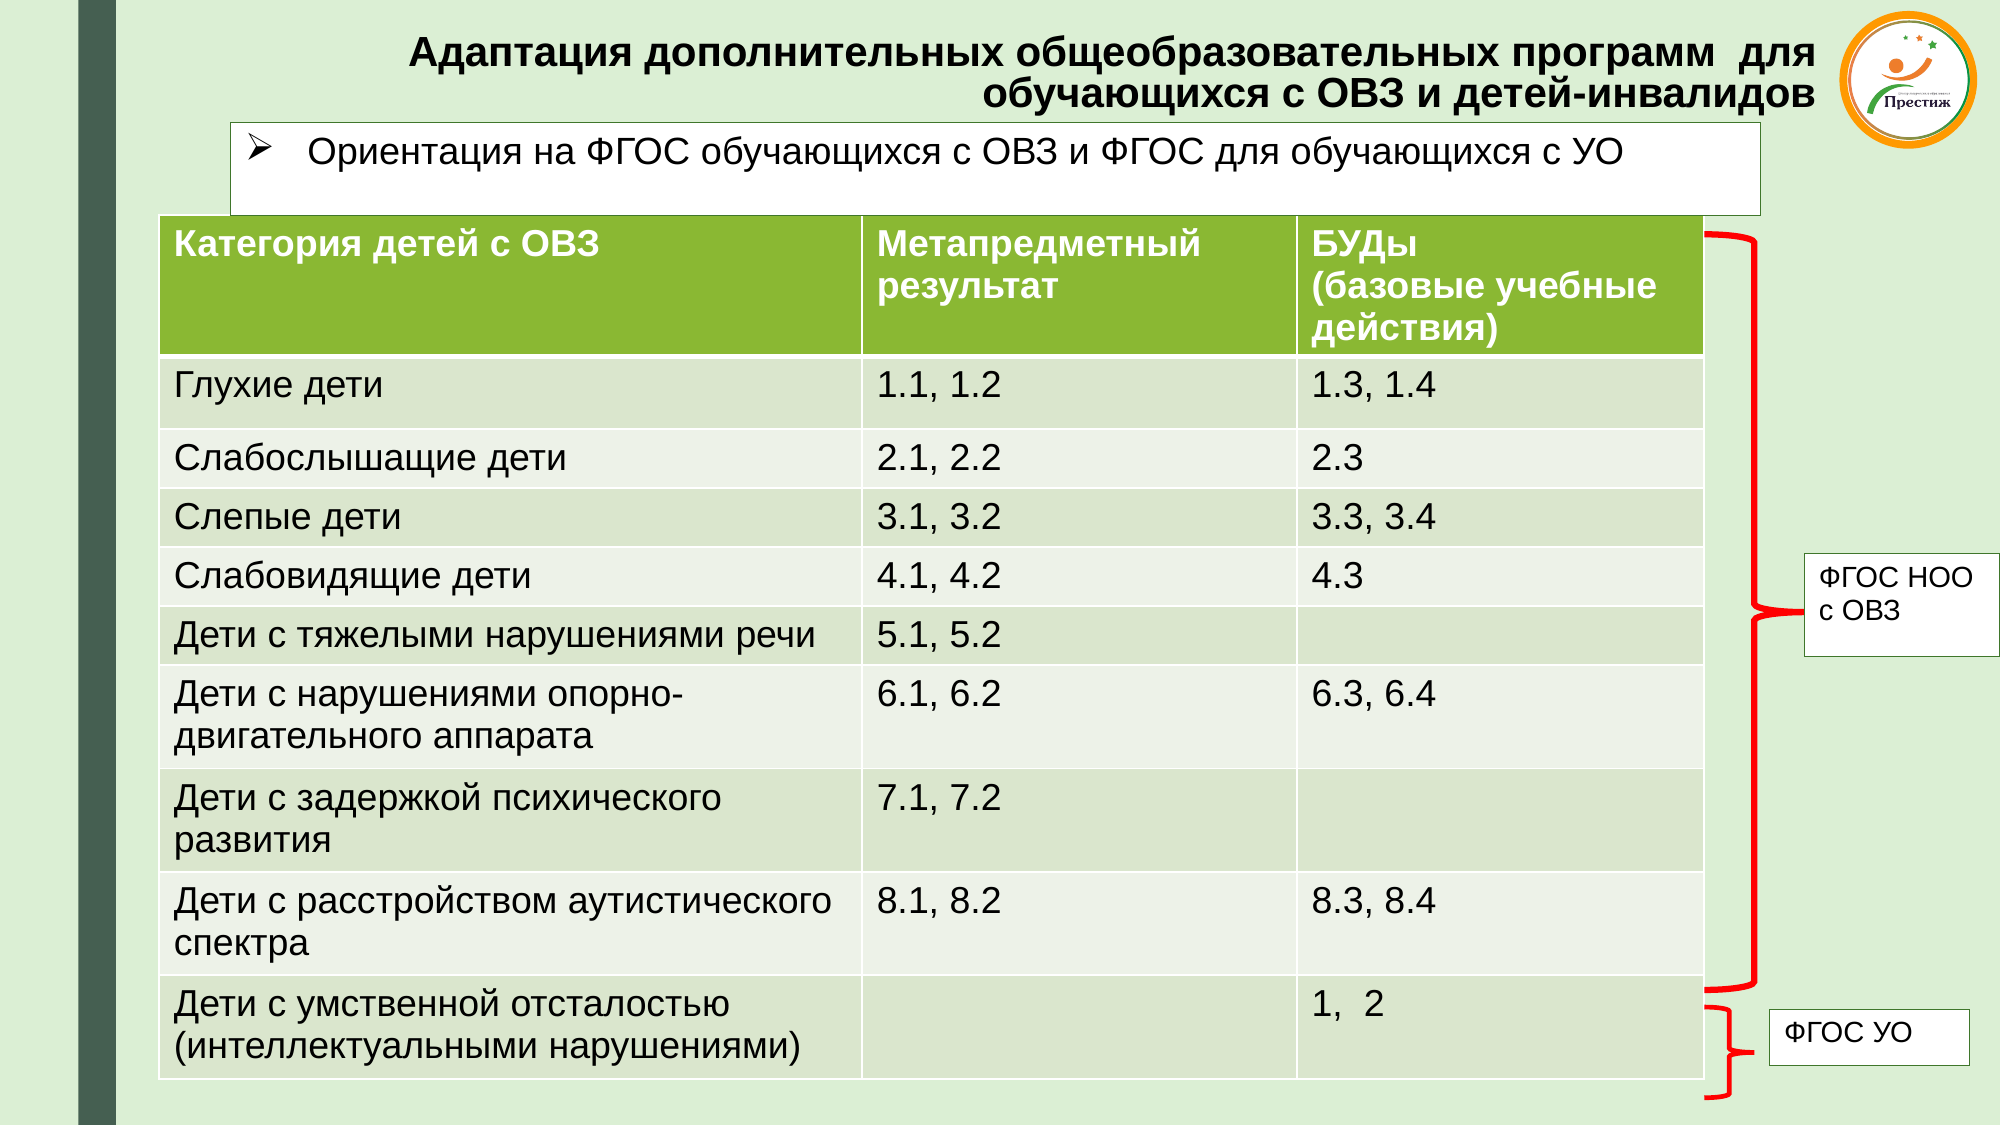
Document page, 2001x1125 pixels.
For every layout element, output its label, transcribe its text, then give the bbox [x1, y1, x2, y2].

table_cell 6.1, 6.2 [863, 666, 1296, 768]
table_header БУДы (базовые учебные действия) [1298, 216, 1703, 354]
table_cell [1298, 607, 1703, 664]
text_box ФГОС НОО с ОВЗ [1804, 553, 2000, 657]
table_cell Дети с нарушениями опорно-двигательного аппарата [160, 666, 861, 768]
text_box ФГОС УО [1769, 1009, 1970, 1066]
text_box Адаптация дополнительных общеобразовательных программ для обучающихся с ОВЗ и детей-инвалидов [160, 25, 1831, 124]
text_box [1704, 233, 1804, 991]
table_cell 8.3, 8.4 [1298, 873, 1703, 974]
table_cell 6.3, 6.4 [1298, 666, 1703, 768]
table_cell [1298, 769, 1703, 871]
table_cell 2.3 [1298, 430, 1703, 487]
table_cell Дети с умственной отсталостью (интеллектуальными нарушениями) [160, 976, 861, 1078]
table_cell 3.1, 3.2 [863, 489, 1296, 546]
table_cell 3.3, 3.4 [1298, 489, 1703, 546]
table_cell 1, 2 [1298, 976, 1703, 1078]
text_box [1843, 14, 1974, 145]
table_cell Дети с расстройством аутистического спектра [160, 873, 861, 974]
table_cell Дети с задержкой психического развития [160, 769, 861, 871]
table_cell 8.1, 8.2 [863, 873, 1296, 974]
table_cell Глухие дети [160, 359, 861, 428]
table_header Метапредметный результат [863, 216, 1296, 354]
table_header Категория детей с ОВЗ [160, 216, 861, 354]
table_cell Слабослышащие дети [160, 430, 861, 487]
table_cell Слабовидящие дети [160, 548, 861, 605]
table_cell [863, 976, 1296, 1078]
table_cell 1.1, 1.2 [863, 359, 1296, 428]
table_cell 4.1, 4.2 [863, 548, 1296, 605]
table_cell 7.1, 7.2 [863, 769, 1296, 871]
text_box [1704, 1006, 1755, 1099]
table_cell 5.1, 5.2 [863, 607, 1296, 664]
table_cell Дети с тяжелыми нарушениями речи [160, 607, 861, 664]
table_cell 4.3 [1298, 548, 1703, 605]
text_box Ориентация на ФГОС обучающихся с ОВЗ и ФГОС для обучающихся с УО [230, 124, 1761, 216]
table_cell Слепые дети [160, 489, 861, 546]
table_cell 2.1, 2.2 [863, 430, 1296, 487]
table_cell 1.3, 1.4 [1298, 359, 1703, 428]
